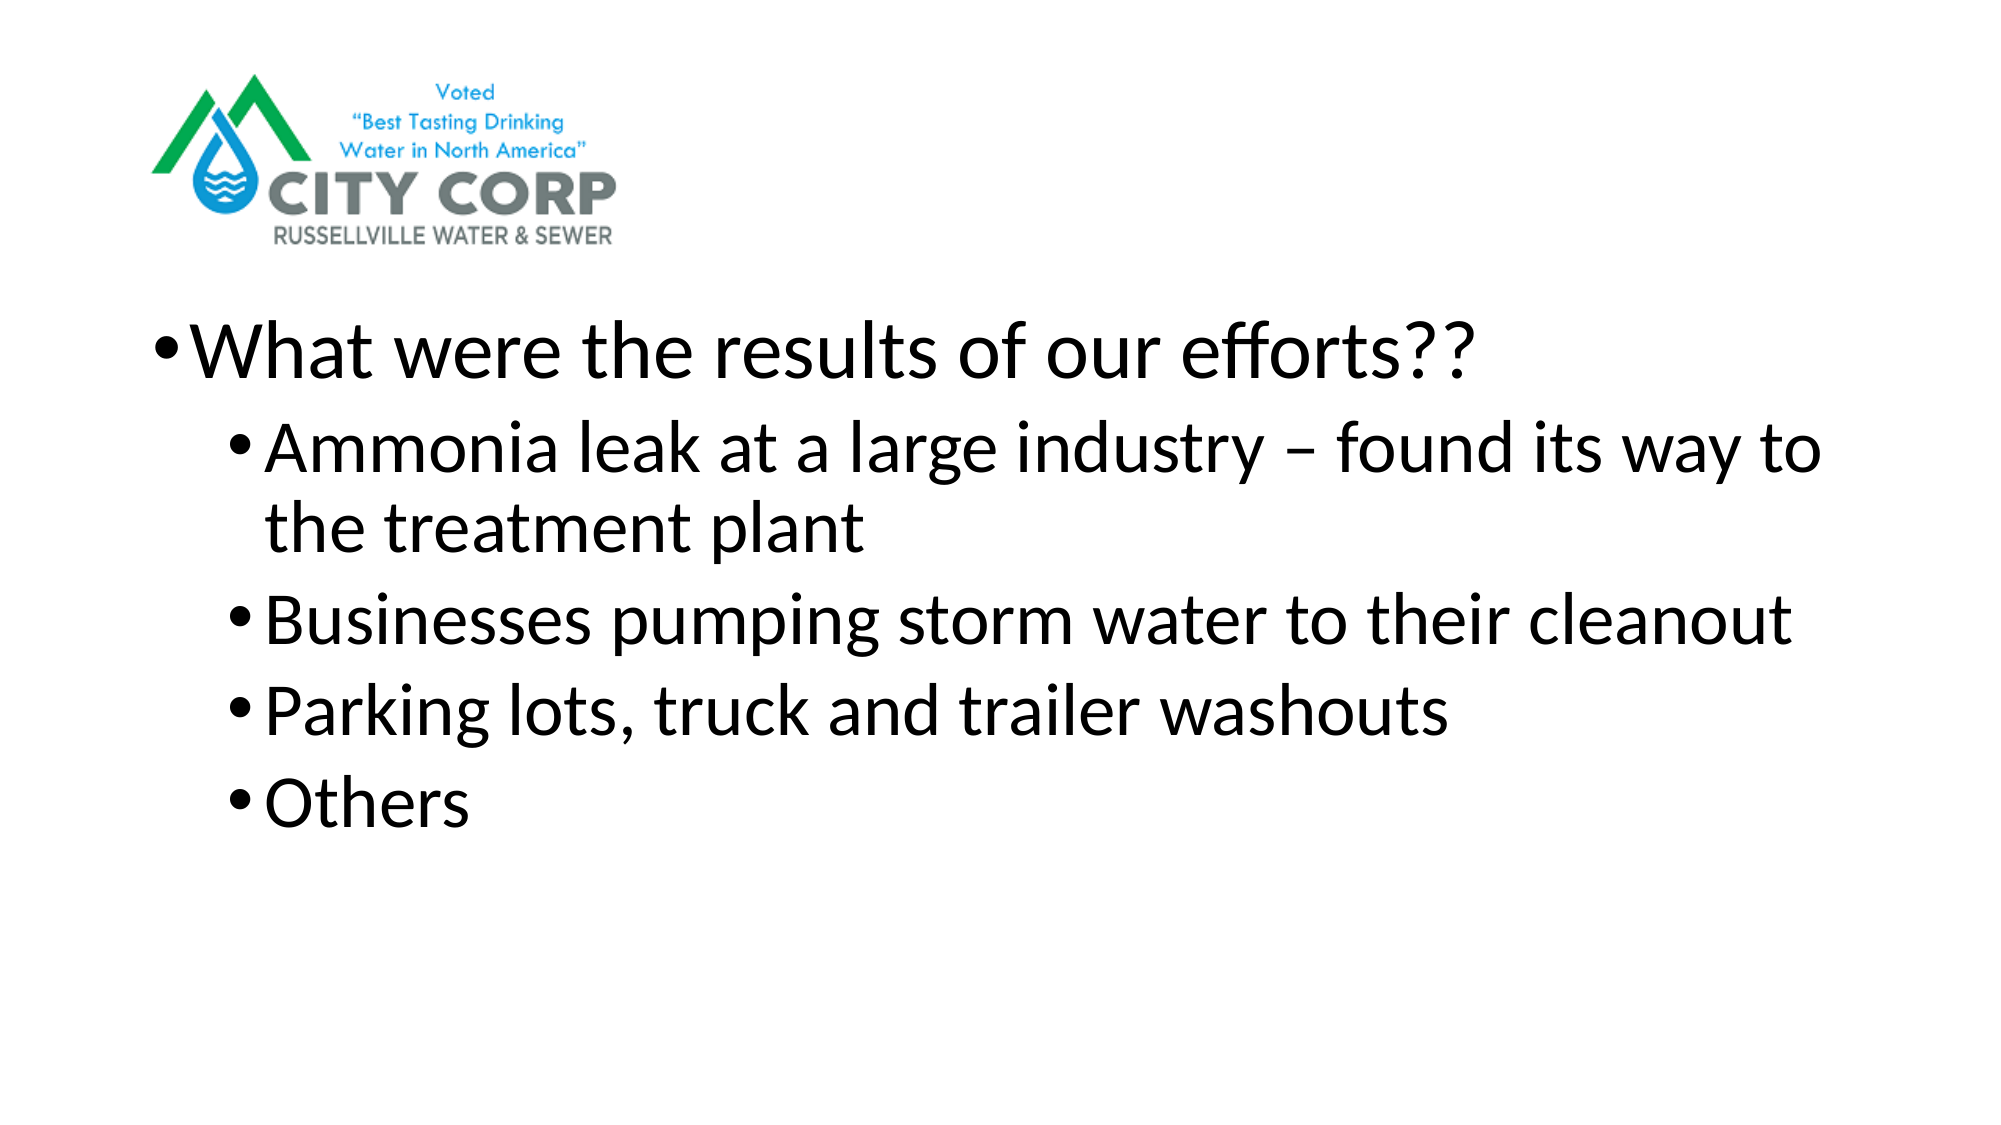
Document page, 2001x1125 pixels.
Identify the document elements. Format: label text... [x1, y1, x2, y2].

list What were the results of our efforts?? Ammonia leak at a large industry – found its way to the treatment plant Businesses pumping storm water to their cleanout Parking lots, truck and trailer washouts Others [137, 299, 1863, 1014]
picture [137, 59, 638, 265]
